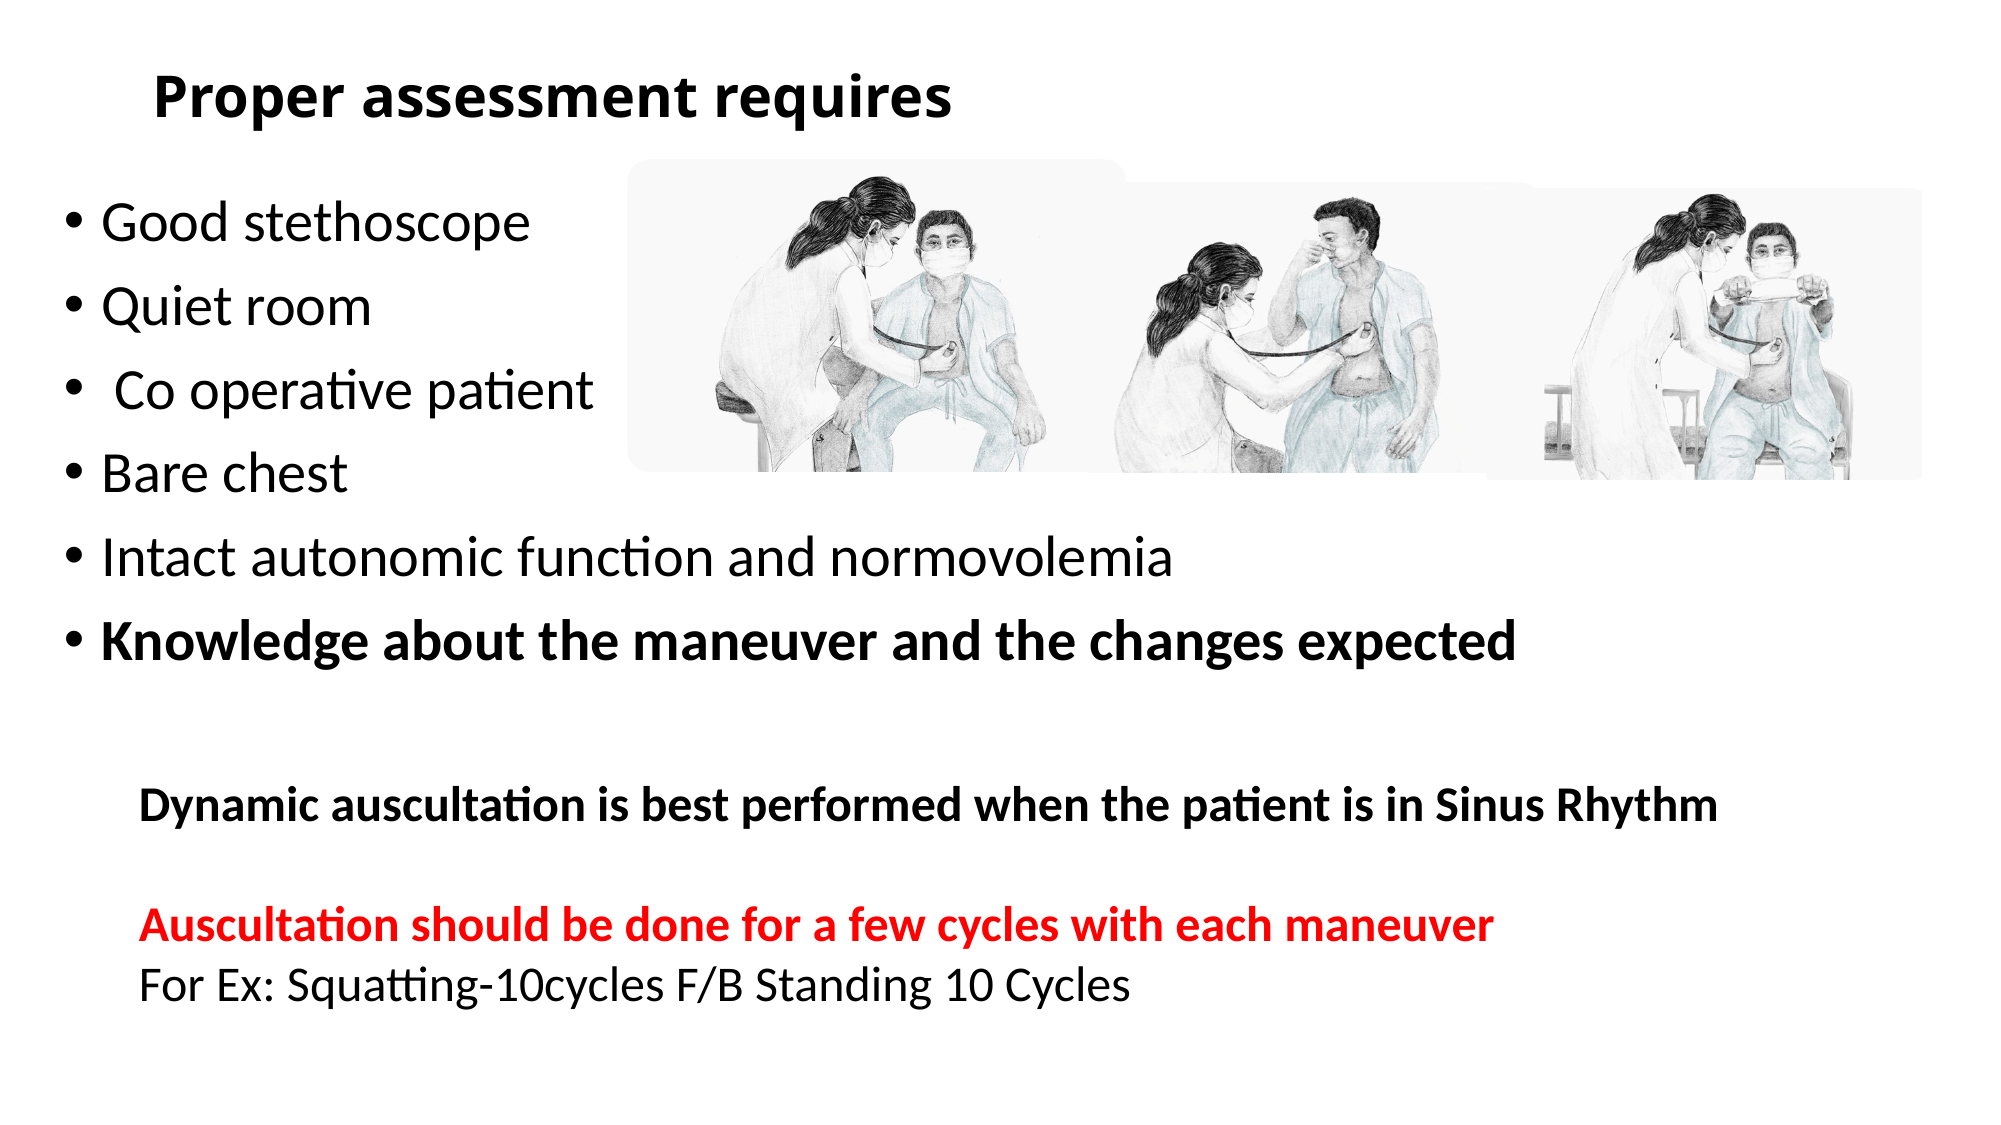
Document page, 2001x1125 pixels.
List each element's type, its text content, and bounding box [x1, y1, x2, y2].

picture [627, 159, 1922, 480]
list Good stethoscope Quiet room Co operative patient Bare chest Intact autonomic function and normovolemia Knowledge about the maneuver and the changes expected [48, 183, 1571, 781]
text_box Dynamic auscultation is best performed when the patient is in Sinus Rhythm Auscultation should be done for a few cycles with each maneuver For Ex: Squatting-10cycles F/B Standing 10 Cycles [123, 763, 1774, 1079]
title Proper assessment requires [137, 59, 1863, 188]
